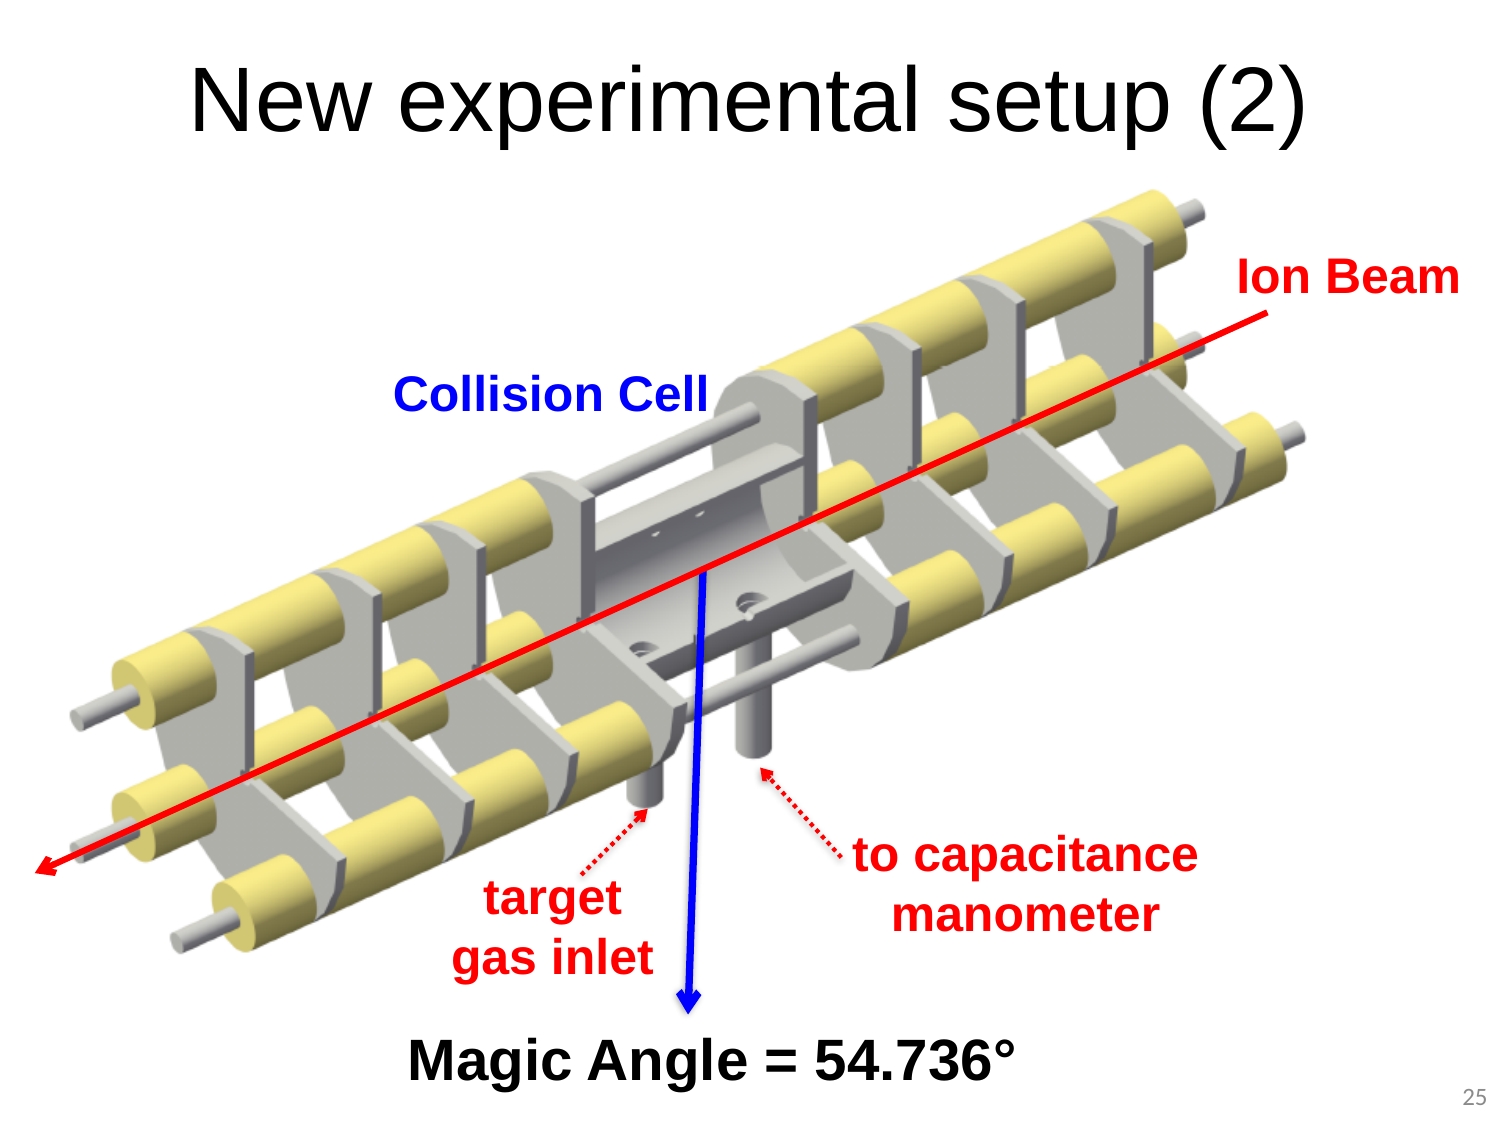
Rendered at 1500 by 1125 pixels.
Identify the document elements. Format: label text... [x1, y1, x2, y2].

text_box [581, 808, 649, 876]
slide_number 25 [1152, 1065, 1500, 1125]
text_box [687, 882, 704, 1015]
picture [20, 166, 1360, 984]
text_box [759, 767, 842, 858]
text_box Magic Angle = 54.736° [384, 1014, 1041, 1100]
text_box Ion Beam [1366, 236, 1477, 312]
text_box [34, 312, 1268, 874]
title New experimental setup (2) [75, 0, 1425, 189]
